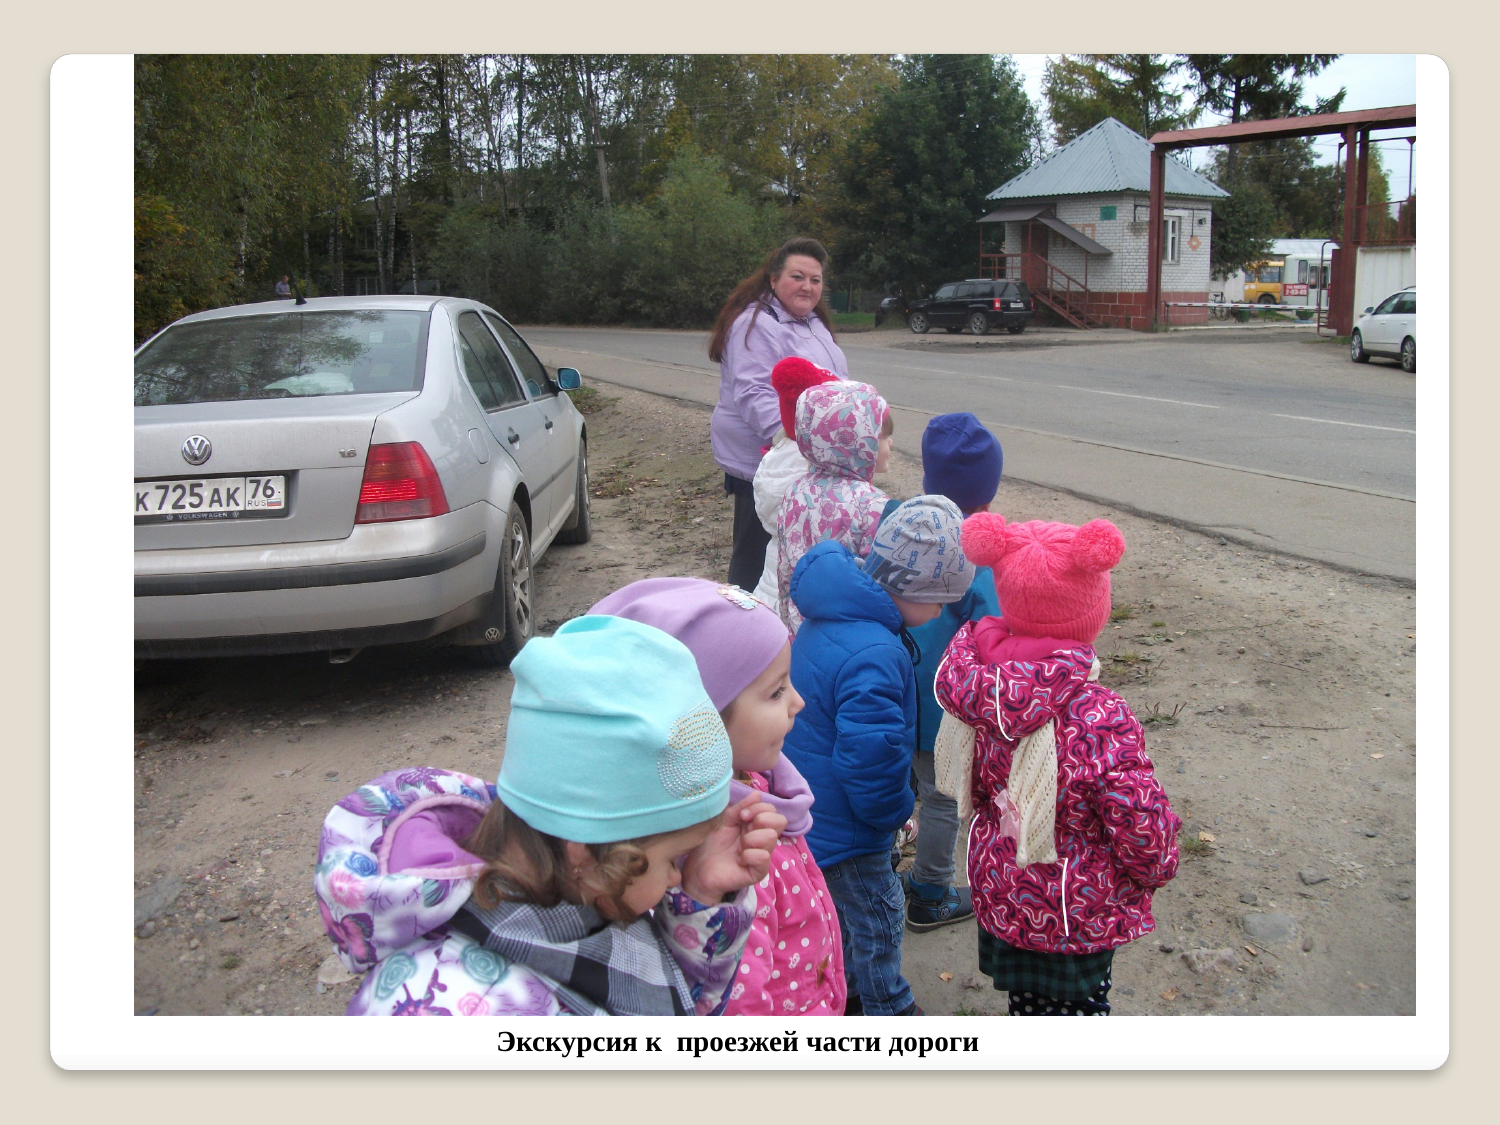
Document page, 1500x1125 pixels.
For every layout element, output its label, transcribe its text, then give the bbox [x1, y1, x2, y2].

picture [133, 54, 1416, 1016]
text_box Экскурсия к проезжей части дороги [366, 1031, 1117, 1066]
